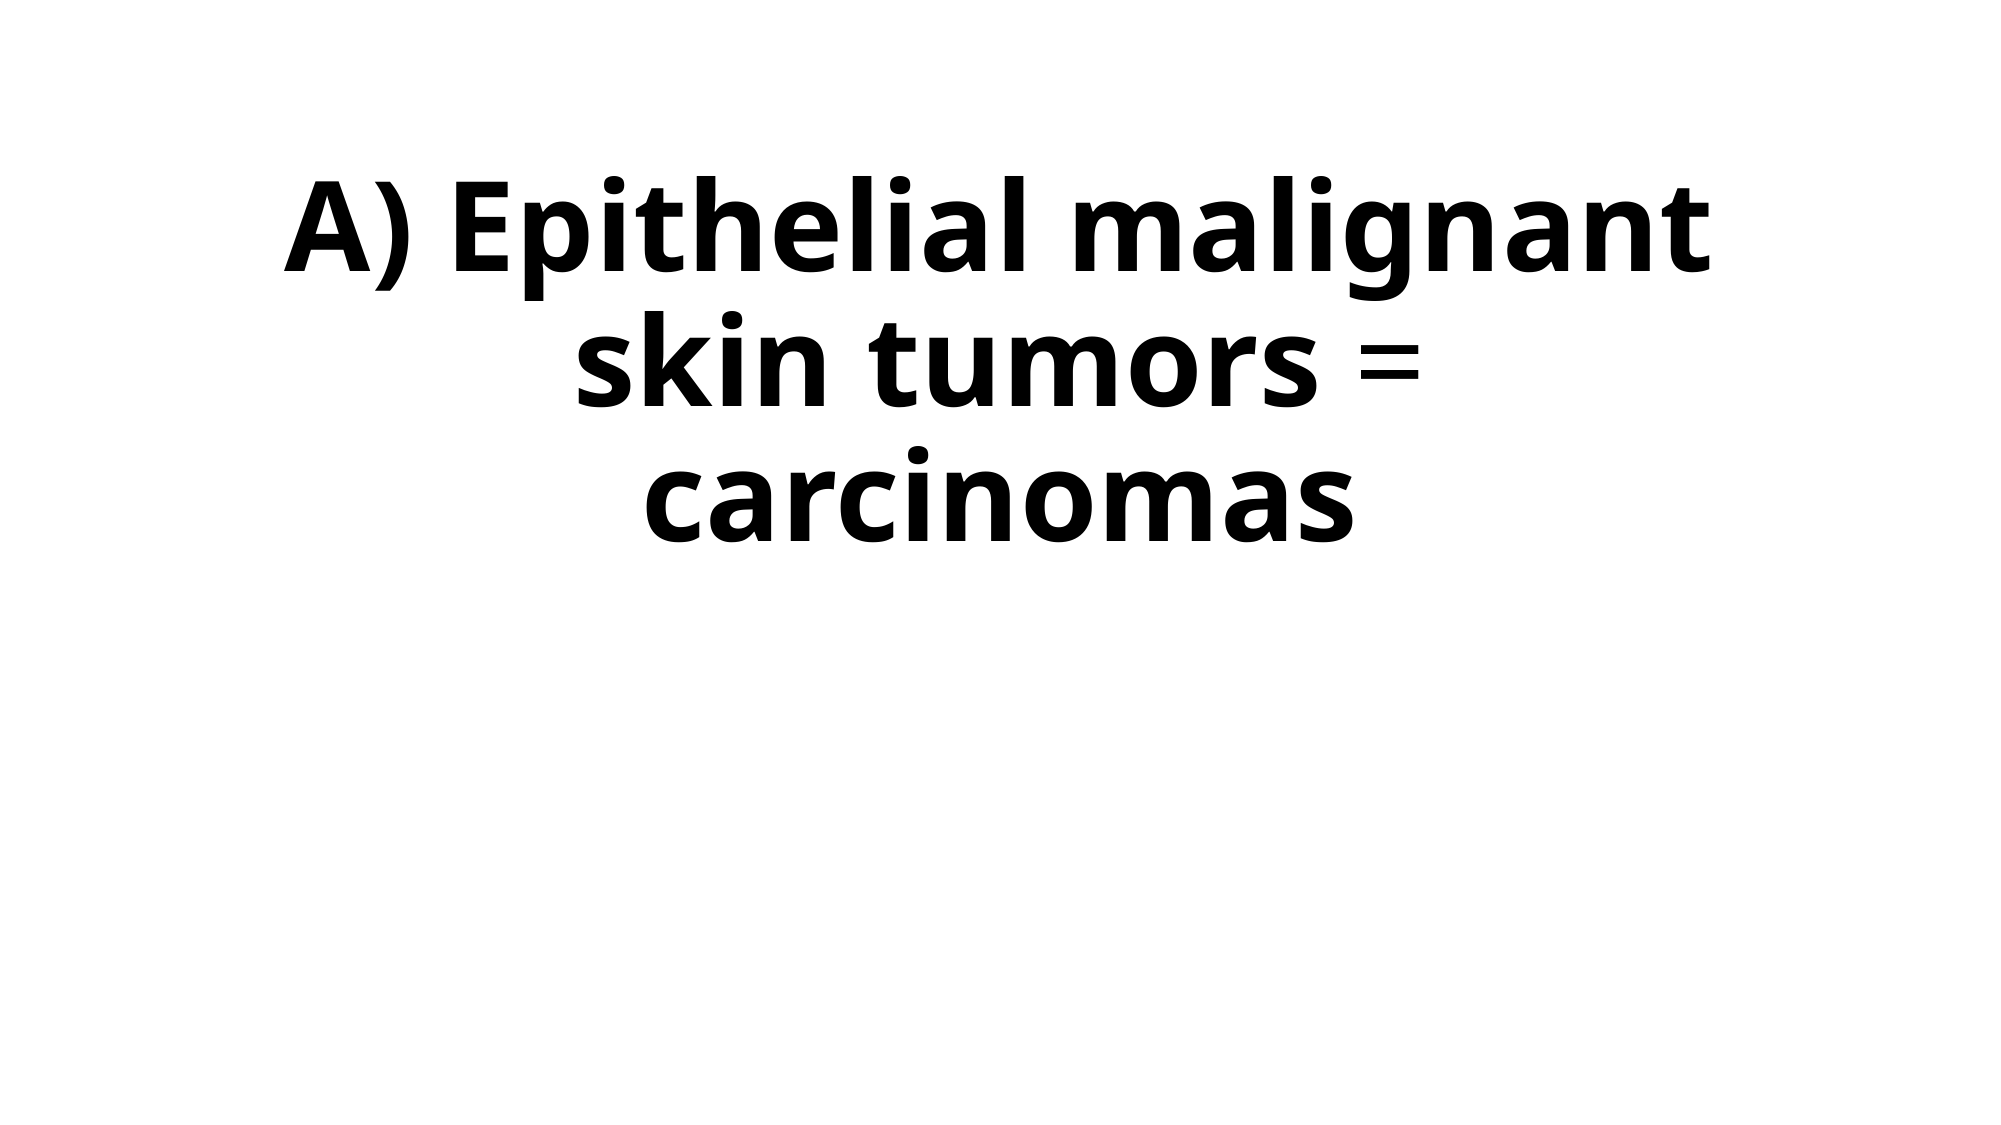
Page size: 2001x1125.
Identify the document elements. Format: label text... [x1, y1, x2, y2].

title A) Epithelial malignant skin tumors = carcinomas [249, 184, 1750, 576]
